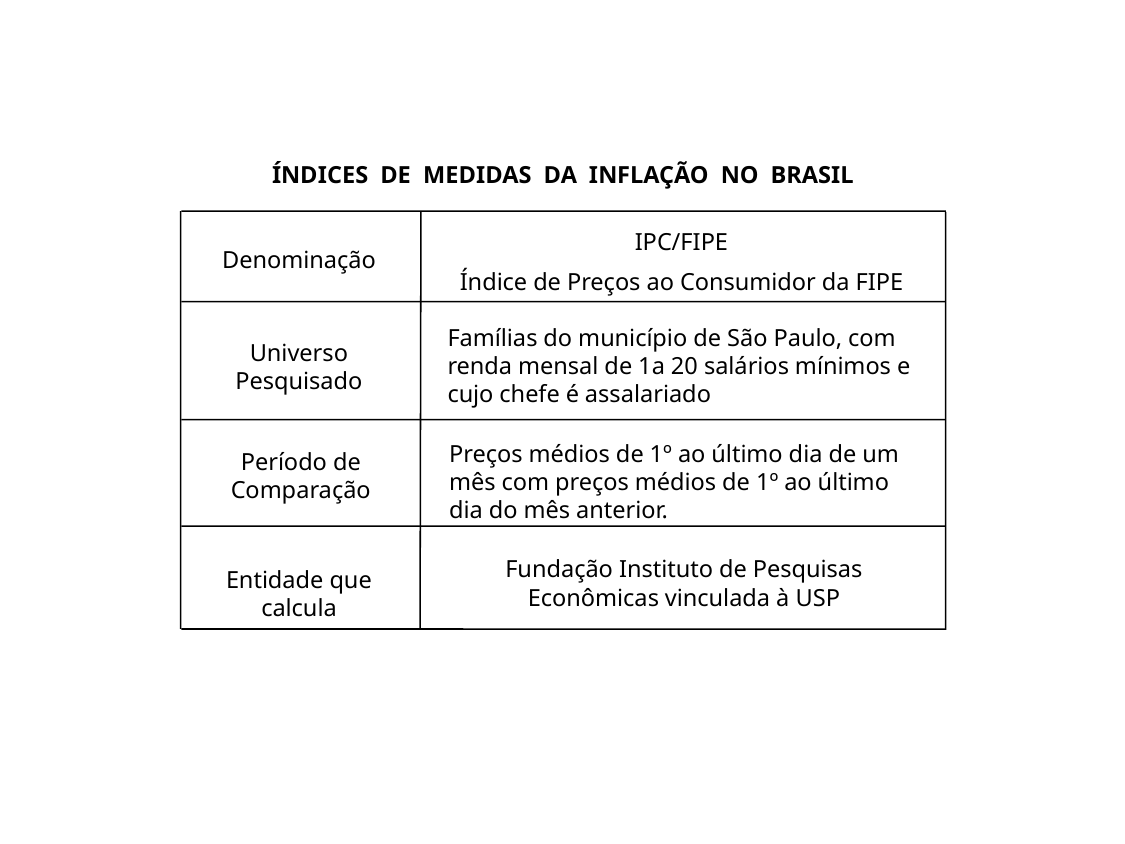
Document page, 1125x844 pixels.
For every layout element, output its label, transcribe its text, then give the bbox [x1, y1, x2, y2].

text_box Entidade que calcula [192, 557, 406, 629]
text_box Fundação Instituto de Pesquisas Econômicas vinculada à USP [430, 547, 937, 619]
text_box Universo Pesquisado [192, 330, 406, 402]
text_box IPC/FIPE Índice de Preços ao Consumidor da FIPE [430, 219, 932, 303]
text_box Preços médios de 1º ao último dia de um mês com preços médios de 1º ao último dia do mês anterior. [434, 431, 930, 531]
text_box Famílias do município de São Paulo, com renda mensal de 1a 20 salários mínimos e cujo chefe é assalariado [432, 315, 932, 415]
text_box ÍNDICES DE MEDIDAS DA INFLAÇÃO NO BRASIL [204, 149, 922, 199]
text_box Denominação [192, 237, 406, 281]
text_box Período de Comparação [194, 439, 407, 511]
